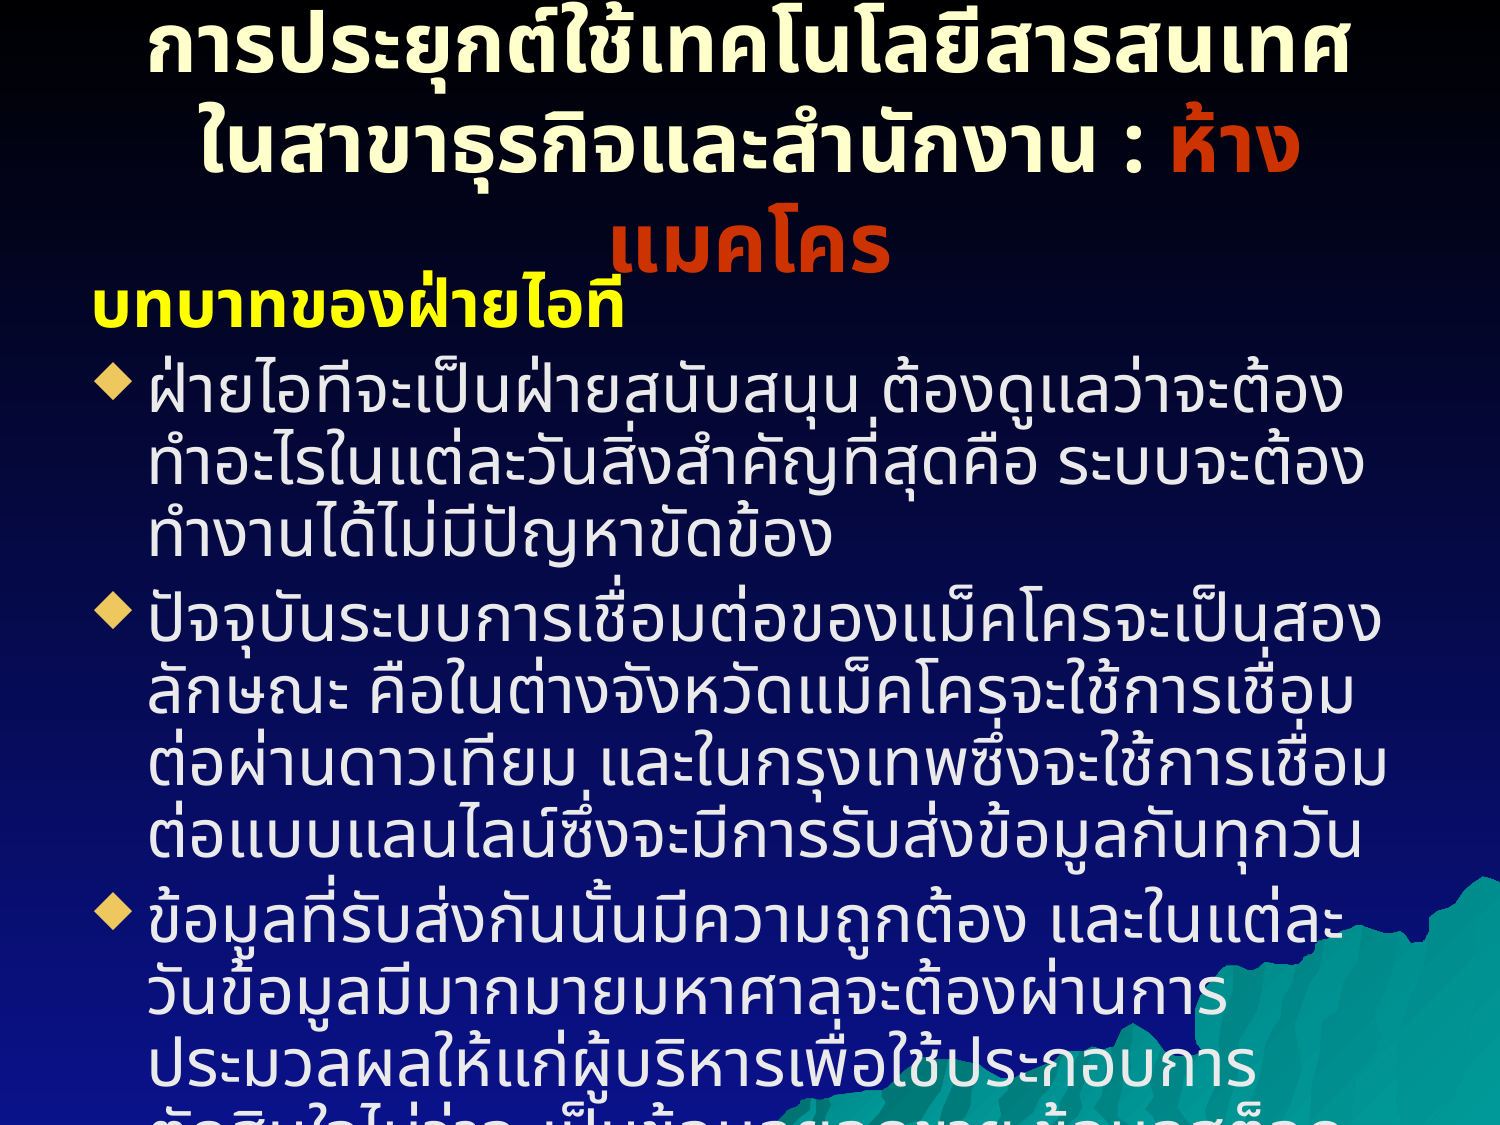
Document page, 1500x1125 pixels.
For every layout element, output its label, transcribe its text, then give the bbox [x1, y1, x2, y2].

list บทบาทของฝ่ายไอที ฝ่ายไอทีจะเป็นฝ่ายสนับสนุน ต้องดูแลว่าจะต้องทำอะไรในแต่ละวันสิ่งสำคัญที่สุดคือ ระบบจะต้องทำงานได้ไม่มีปัญหาขัดข้อง ปัจจุบันระบบการเชื่อมต่อของแม็คโครจะเป็นสองลักษณะ คือในต่างจังหวัดแม็คโครจะใช้การเชื่อมต่อผ่านดาวเทียม และในกรุงเทพซึ่งจะใช้การเชื่อมต่อแบบแลนไลน์ซึ่งจะมีการรับส่งข้อมูลกันทุกวัน ข้อมูลที่รับส่งกันนั้นมีความถูกต้อง และในแต่ละวันข้อมูลมีมากมายมหาศาลจะต้องผ่านการประมวลผลให้แก่ผู้บริหารเพื่อใช้ประกอบการตัดสินใจไม่ว่าจะเป็นข้อมูลยอดขาย ข้อมูลสต็อกและข้อมูลต่างๆ ที่ ผู้บริหารต้องการ [74, 262, 1426, 1006]
title การประยุกต์ใช้เทคโนโลยีสารสนเทศ ในสาขาธุรกิจและสำนักงาน : ห้างแมคโคร [74, 45, 1426, 233]
